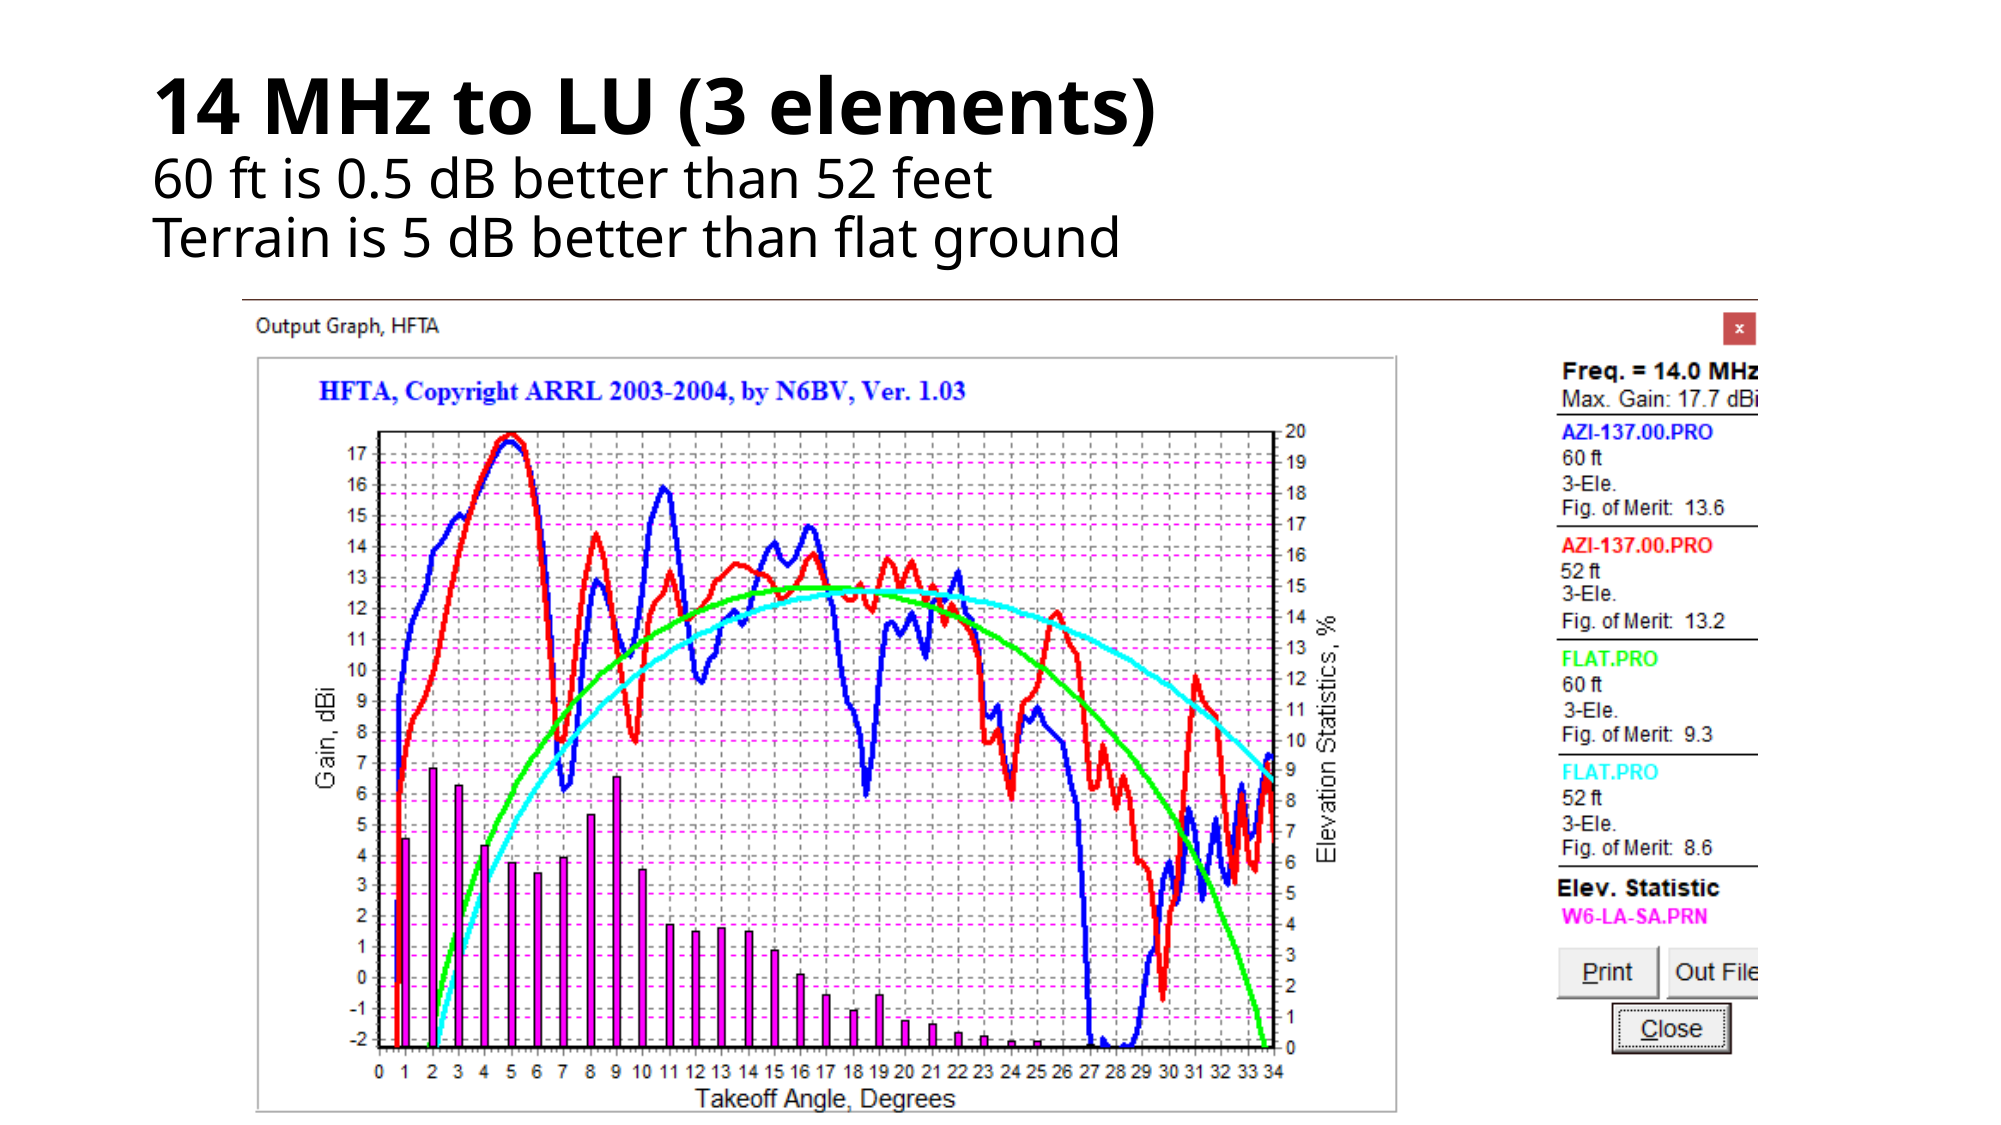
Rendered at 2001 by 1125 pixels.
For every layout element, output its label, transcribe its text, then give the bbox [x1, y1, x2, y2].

title 14 MHz to LU (3 elements) 60 ft is 0.5 dB better than 52 feet Terrain is 5 dB better than flat ground [137, 59, 1863, 278]
picture [242, 299, 1758, 1125]
